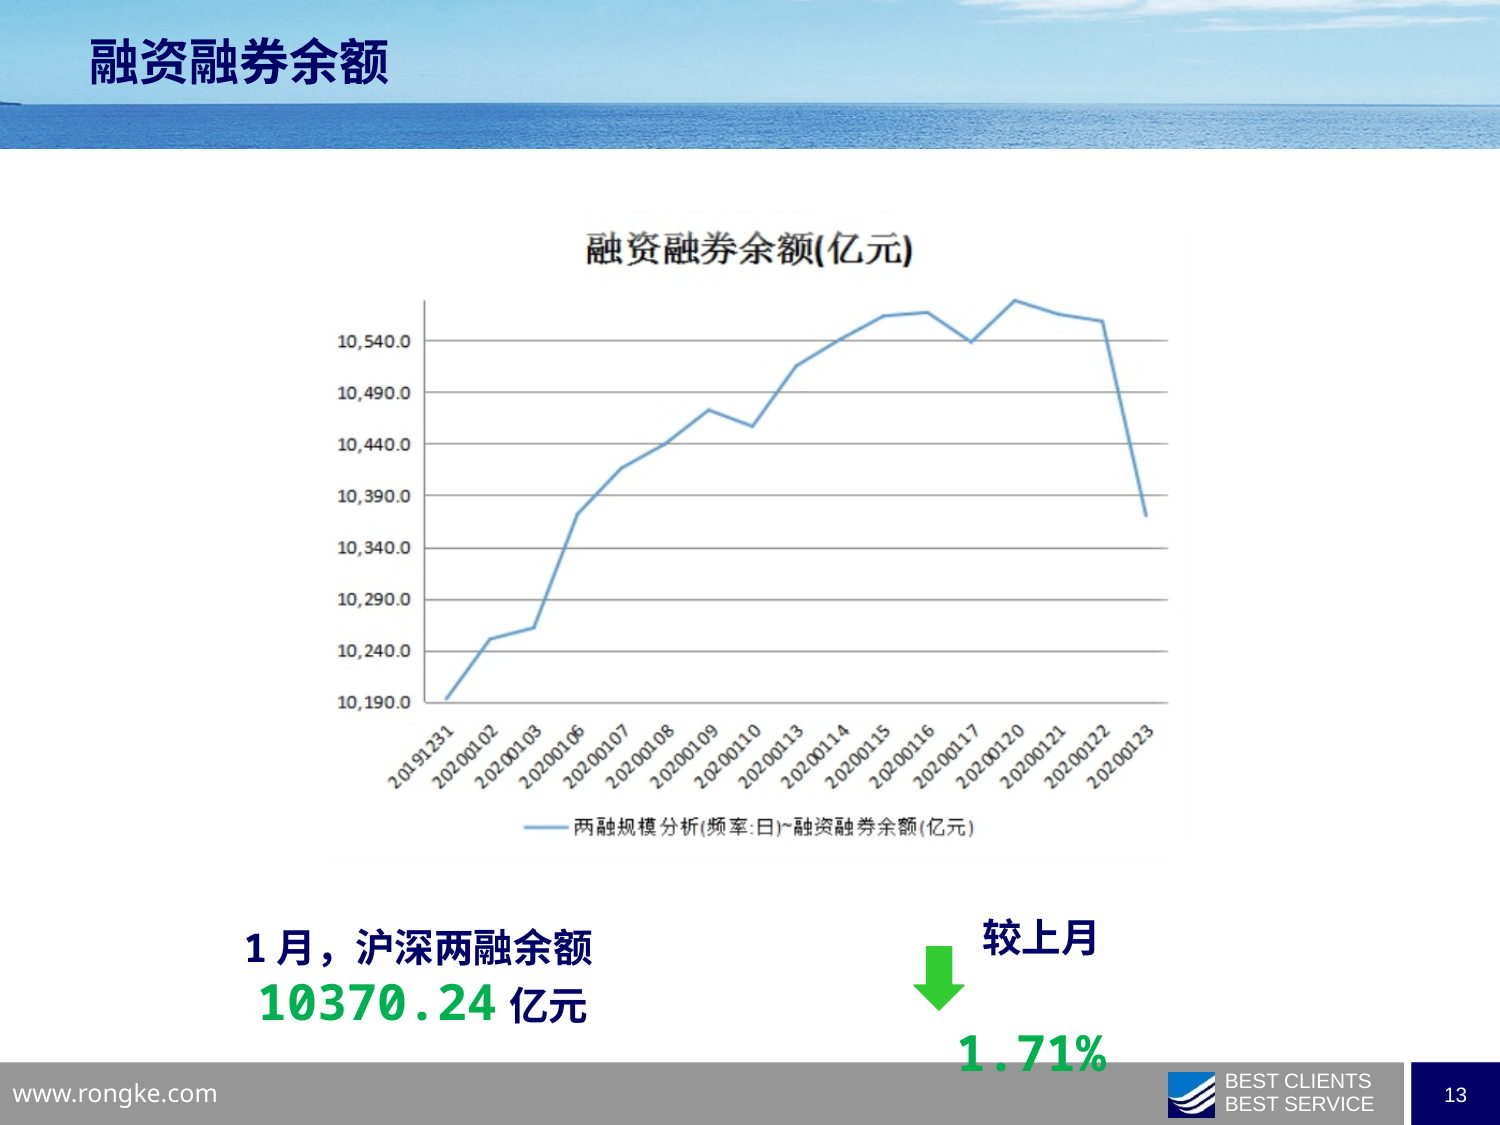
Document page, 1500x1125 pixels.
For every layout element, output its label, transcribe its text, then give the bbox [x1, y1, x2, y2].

text_box 融资融券余额 [74, 23, 1425, 212]
text_box 1月，沪深两融余额10370.24亿元 [193, 915, 653, 1038]
picture [306, 210, 1194, 861]
picture [1168, 1072, 1215, 1118]
text_box [914, 946, 964, 1010]
text_box 较上月 1.71% [935, 903, 1128, 1089]
picture [0, 0, 1500, 149]
